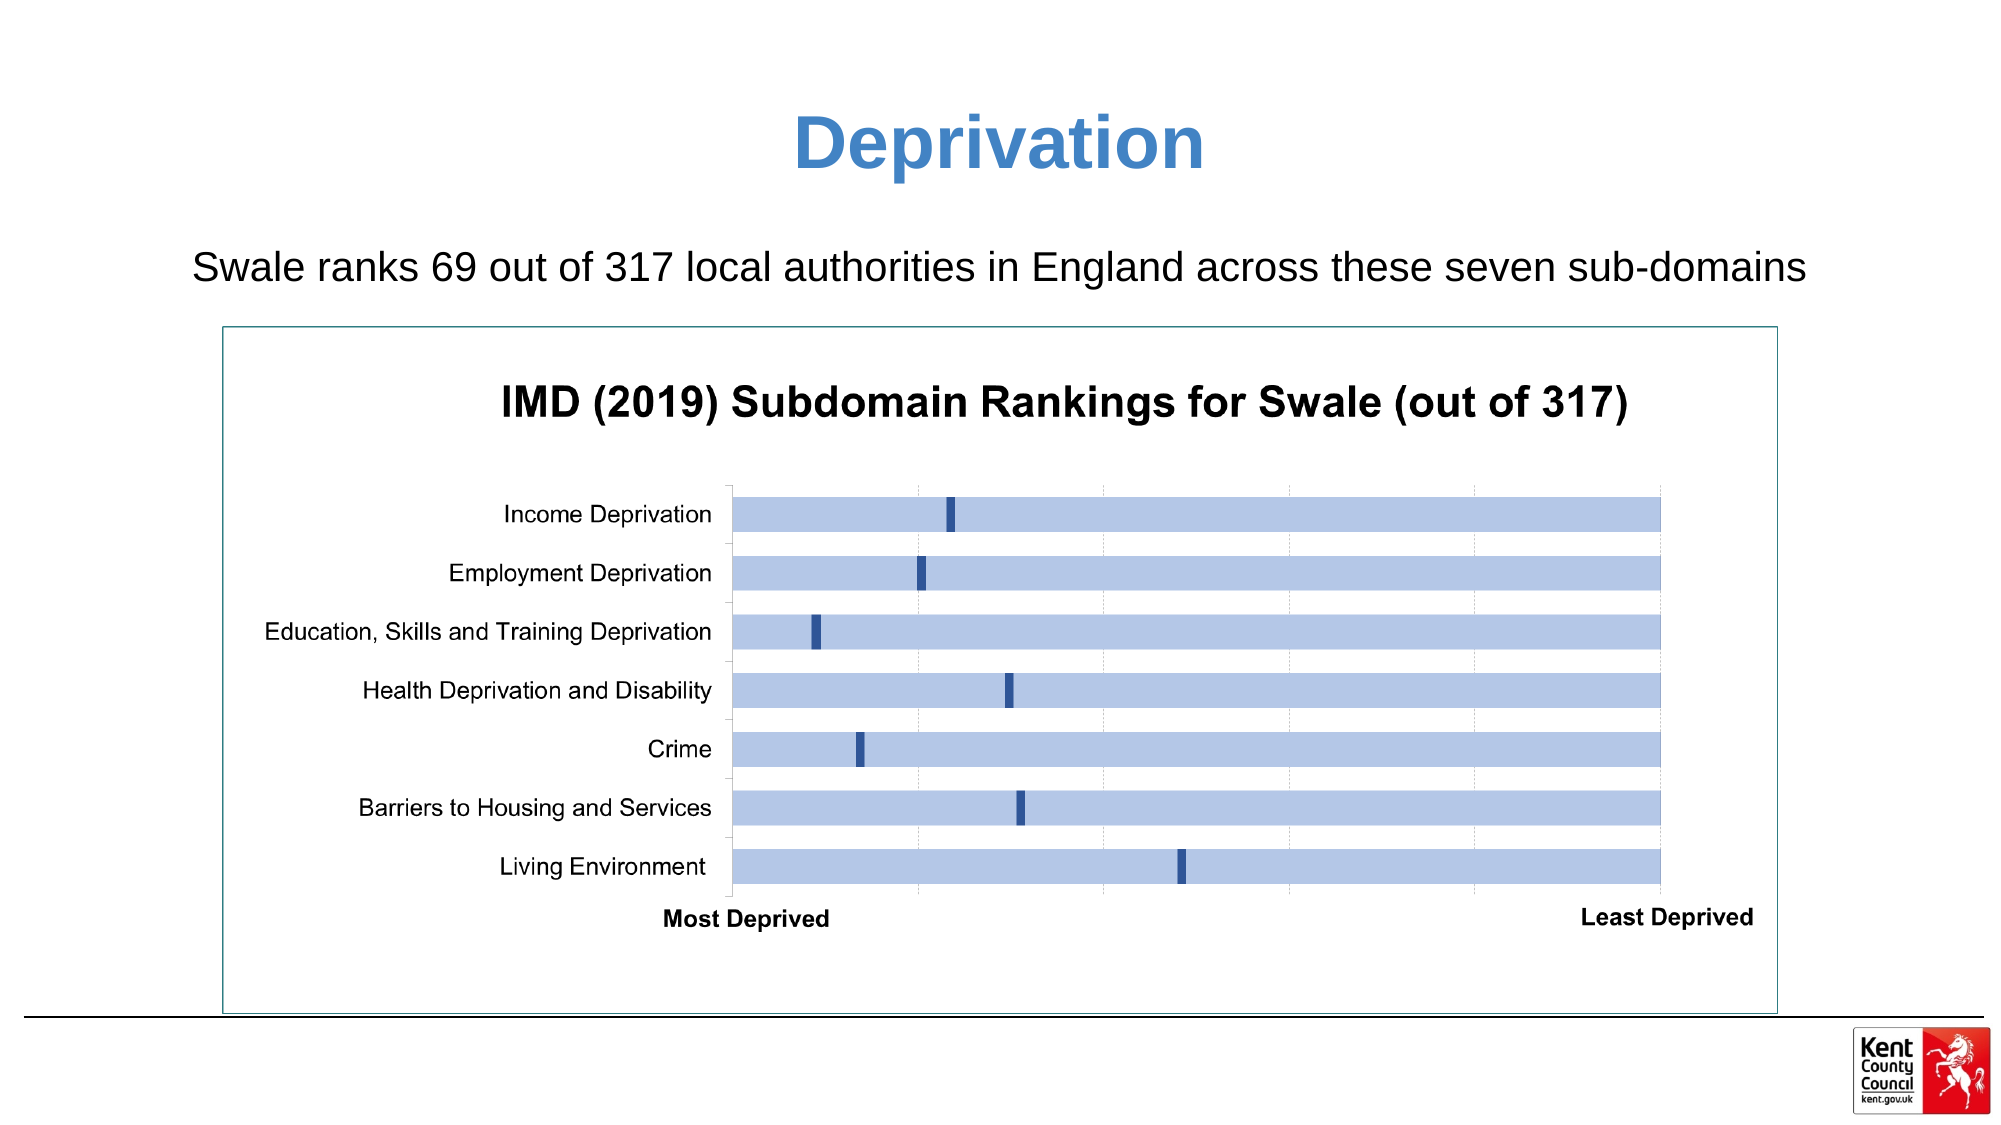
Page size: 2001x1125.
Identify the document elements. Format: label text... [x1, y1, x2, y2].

picture [1850, 1023, 1993, 1118]
list Swale ranks 69 out of 317 local authorities in England across these seven sub-domains [75, 232, 1925, 975]
title Deprivation [99, 45, 1900, 232]
picture [222, 325, 1778, 1014]
